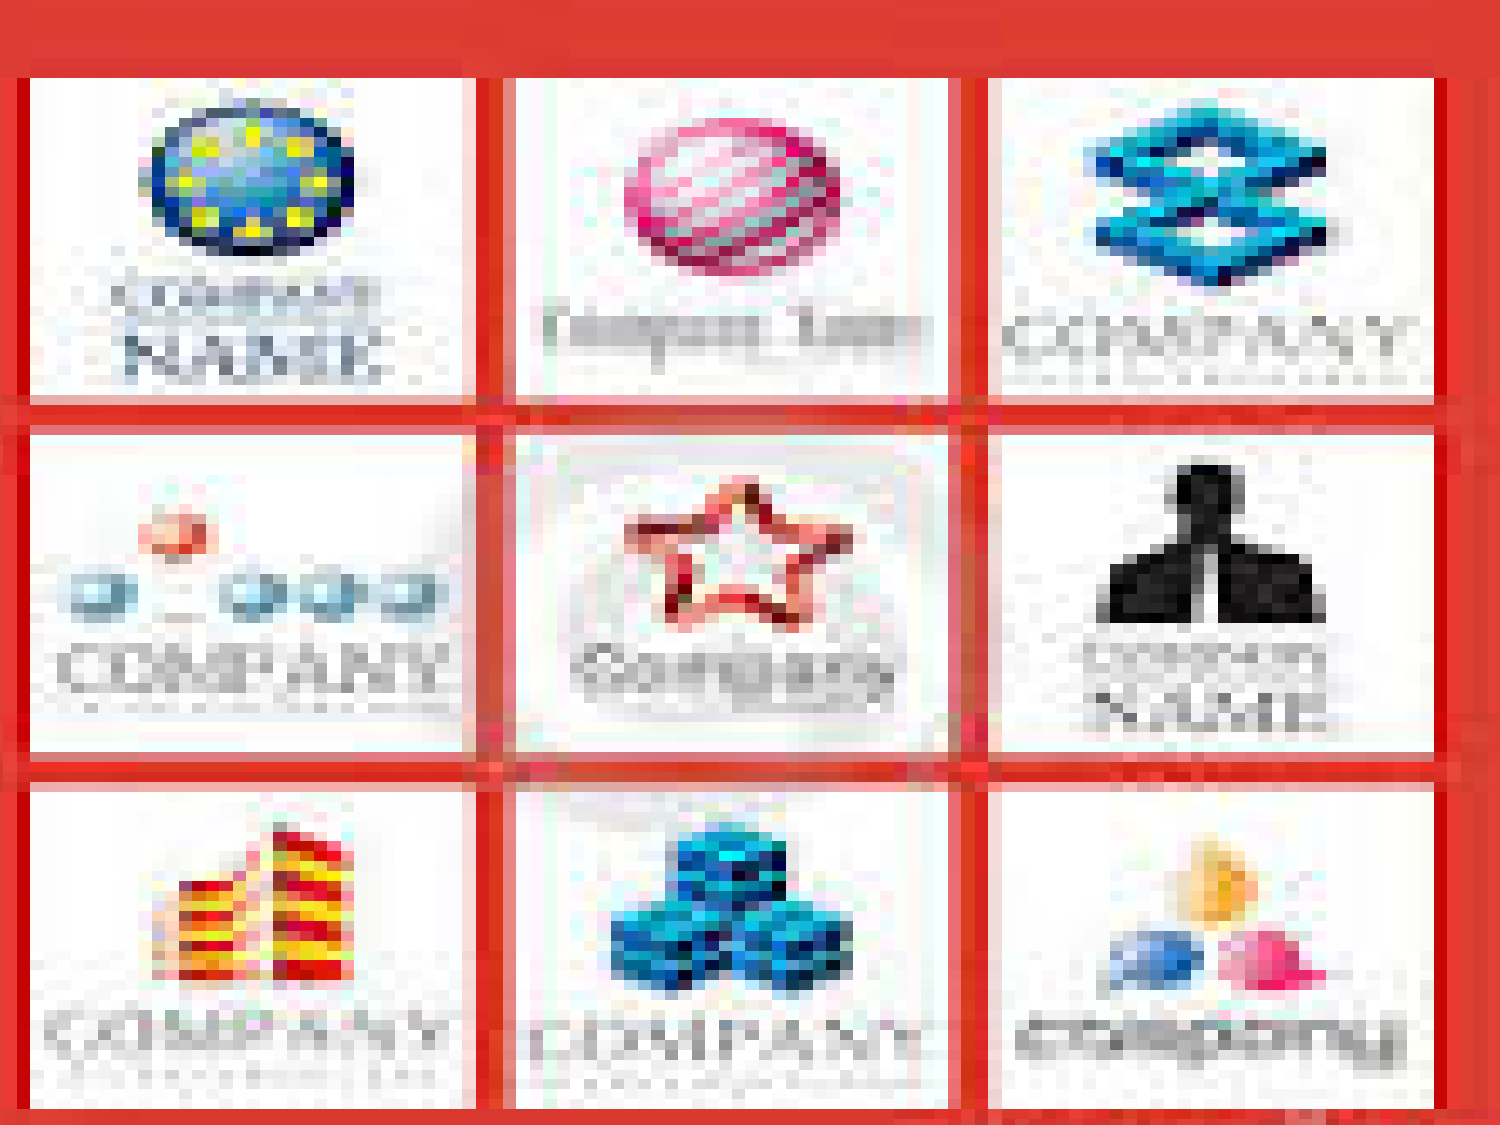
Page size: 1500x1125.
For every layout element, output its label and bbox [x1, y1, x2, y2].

list [0, 0, 1500, 1125]
